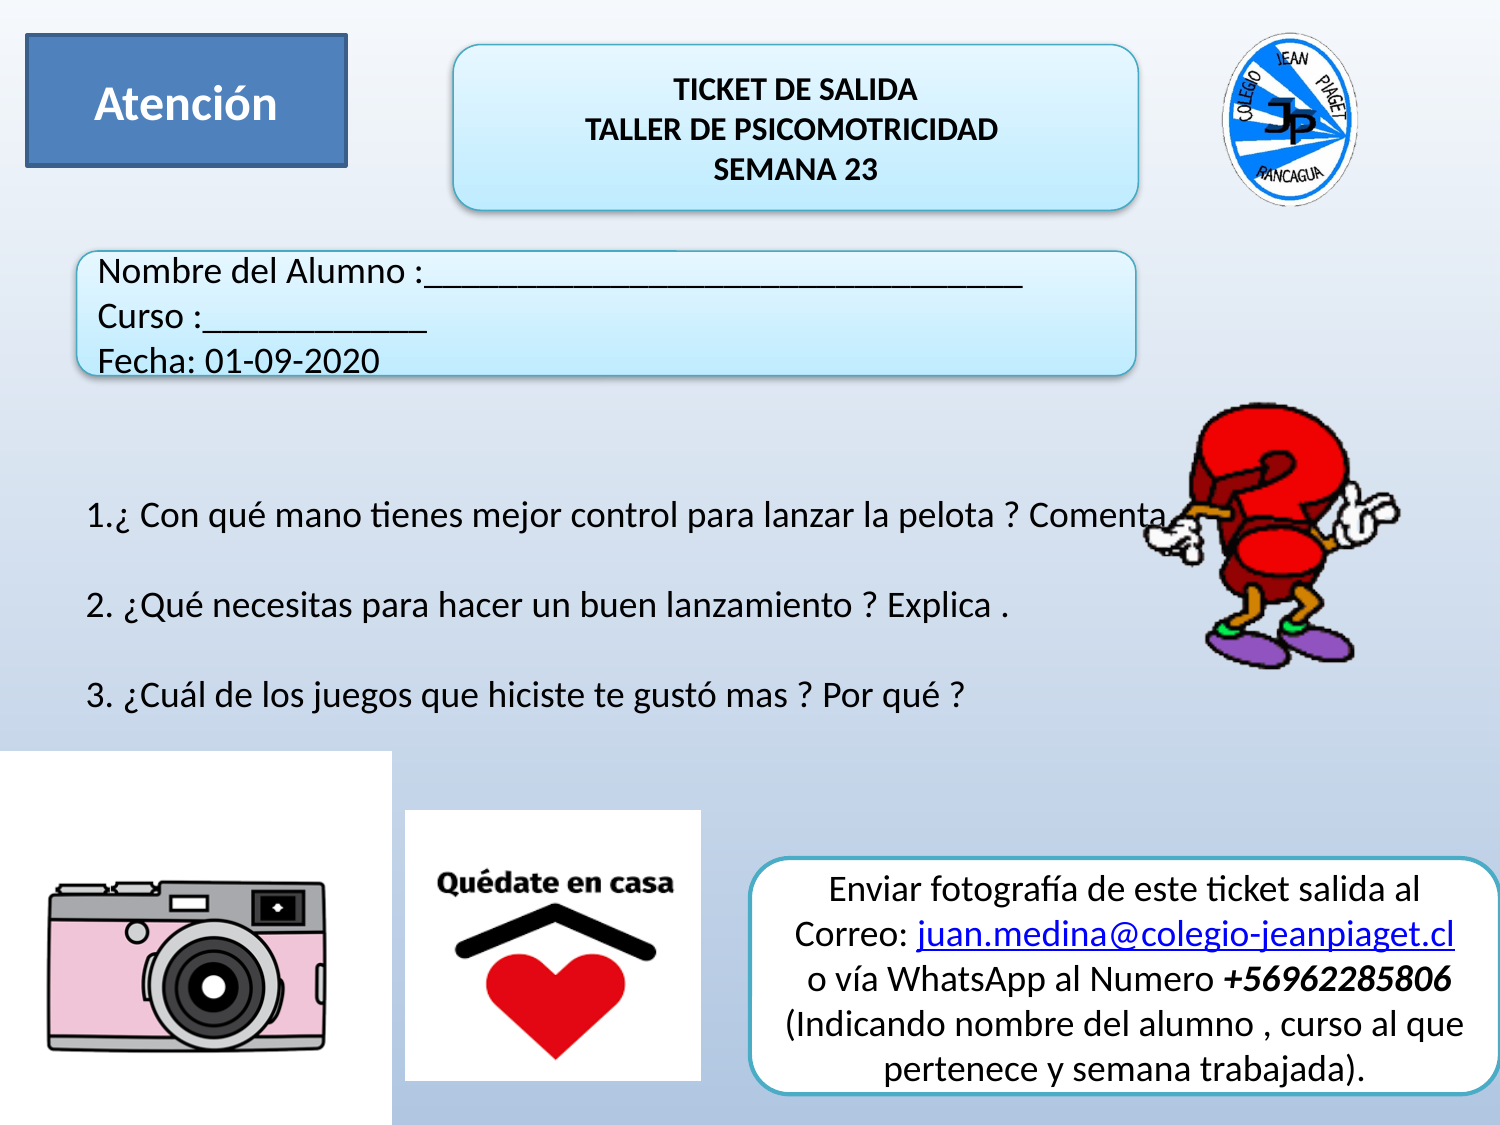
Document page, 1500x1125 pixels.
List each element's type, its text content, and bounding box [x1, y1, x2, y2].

text_box Enviar fotografía de este ticket salida al Correo: juan.medina@colegio-jeanpiaget.cl o vía WhatsApp al Numero +56962285806 (Indicando nombre del alumno , curso al que pertenece y semana trabajada). [747, 855, 1500, 1097]
picture [1189, 30, 1397, 209]
text_box TICKET DE SALIDA TALLER DE PSICOMOTRICIDAD SEMANA 23 [452, 43, 1140, 212]
picture [0, 751, 392, 1125]
picture [1133, 287, 1458, 682]
picture [405, 810, 701, 1081]
text_box Atención [25, 33, 348, 168]
text_box Nombre del Alumno :________________________________ Curso :____________ Fecha: 01-09-2020 [75, 250, 1137, 377]
text_box 1.¿ Con qué mano tienes mejor control para lanzar la pelota ? Comenta. 2. ¿Qué necesitas para hacer un buen lanzamiento ? Explica . 3. ¿Cuál de los juegos que hiciste te gustó mas ? Por qué ? [70, 482, 1335, 768]
